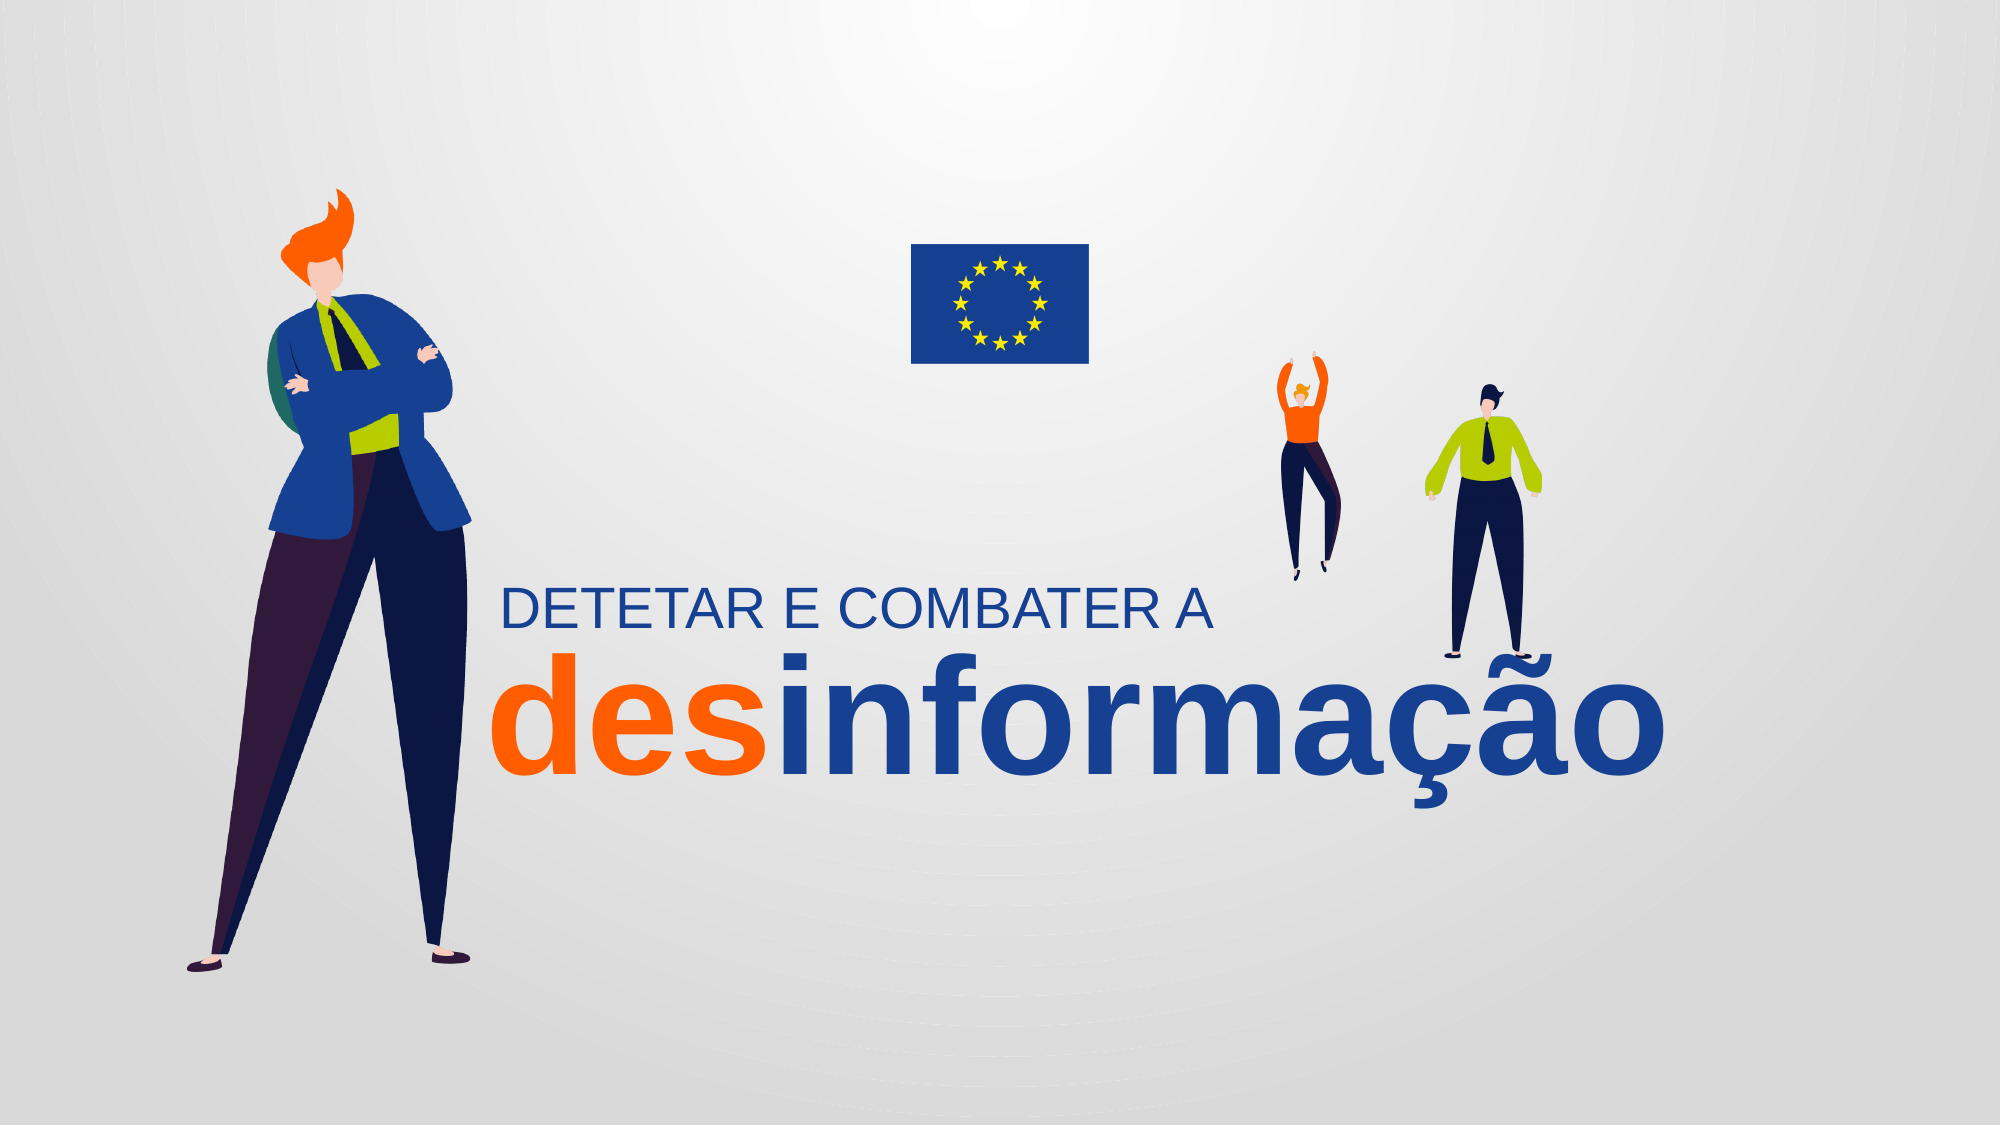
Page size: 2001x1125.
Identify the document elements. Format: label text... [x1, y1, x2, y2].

picture [1425, 384, 1542, 660]
text_box desinformação [477, 600, 1974, 816]
picture [911, 244, 1089, 364]
picture [186, 188, 472, 972]
picture [1277, 351, 1341, 582]
text_box DETETAR E COMBATER A [484, 562, 1341, 648]
